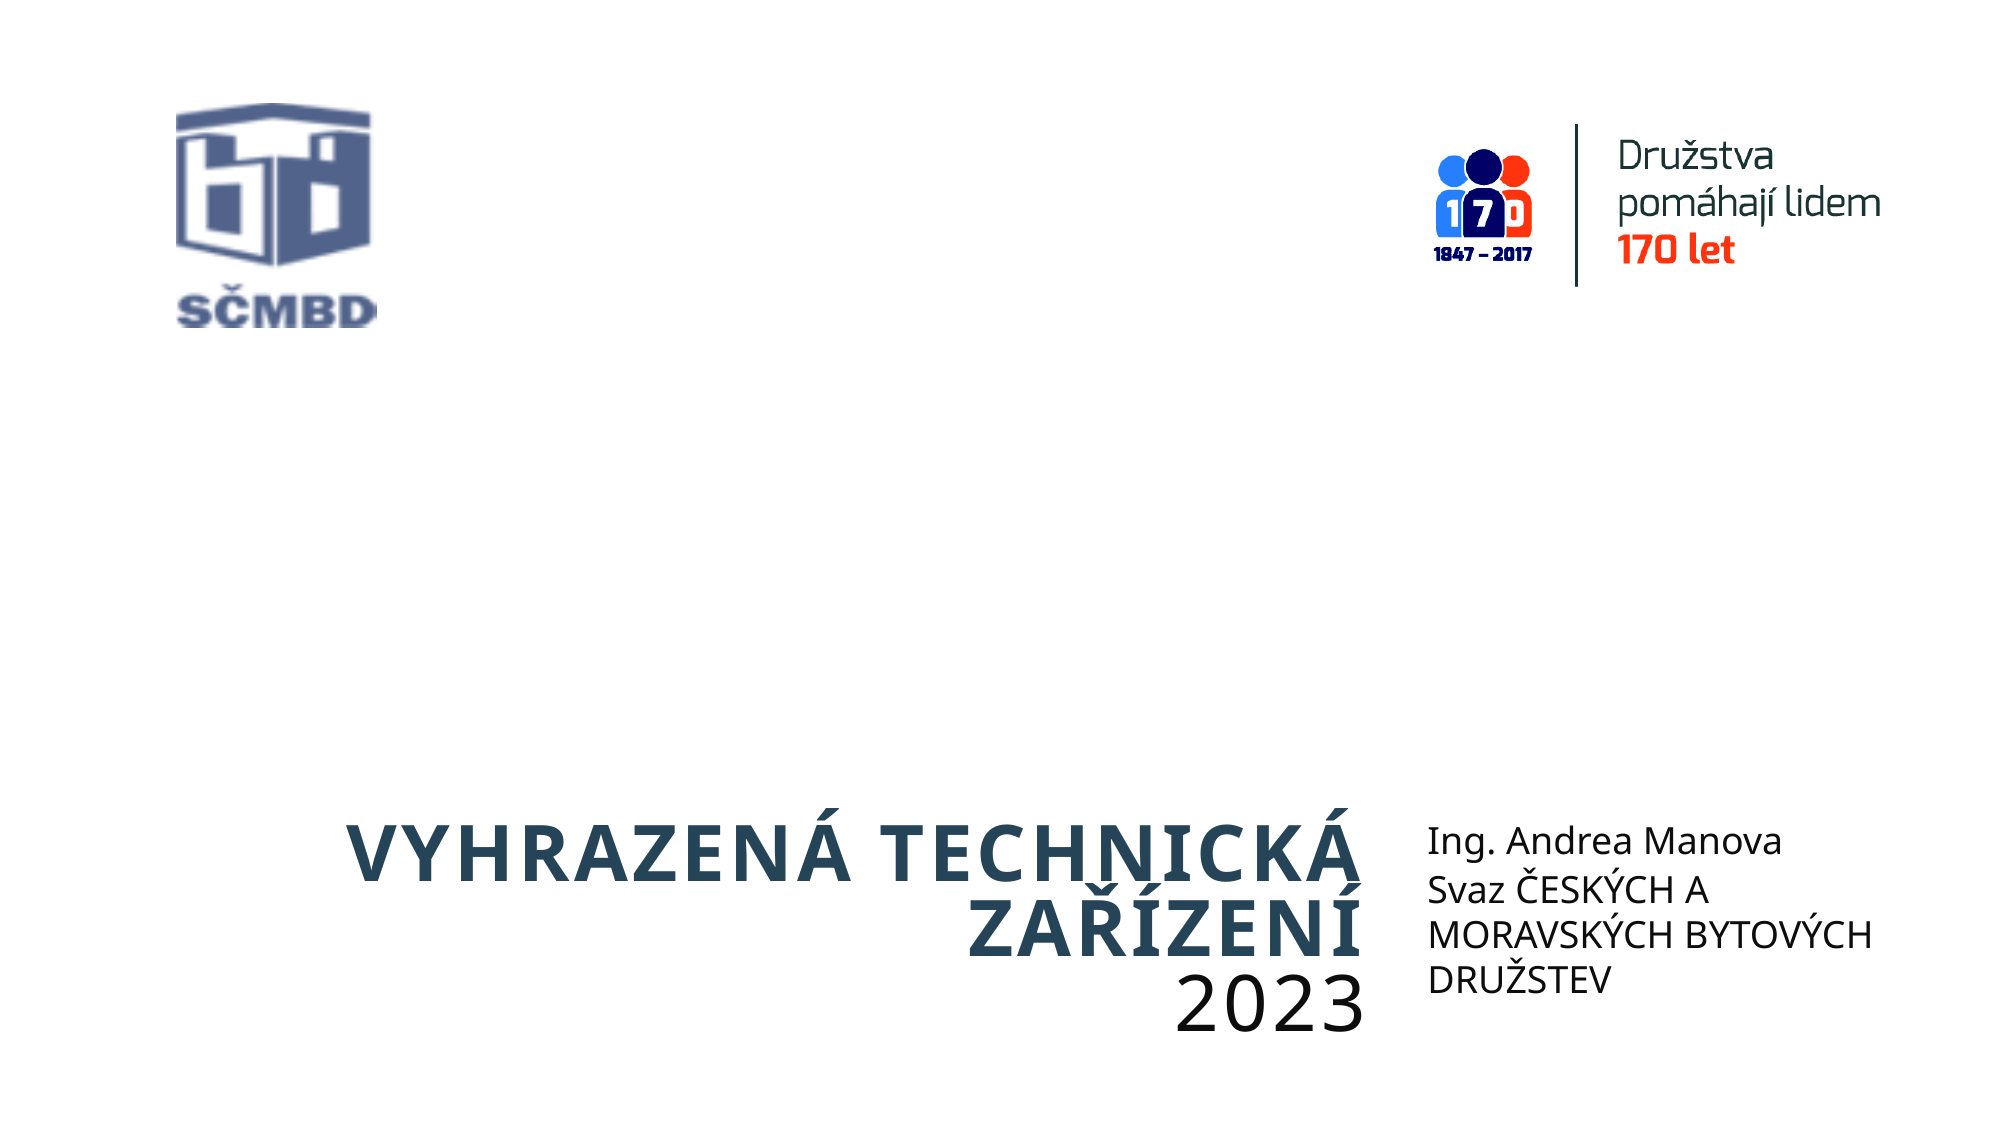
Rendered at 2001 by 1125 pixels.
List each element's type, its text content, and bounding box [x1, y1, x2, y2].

picture [1313, 0, 2000, 404]
picture [176, 102, 377, 328]
subtitle Ing. Andrea Manova Svaz ČESKÝCH A MORAVSKÝCH BYTOVÝCH DRUŽSTEV [1412, 813, 1938, 1054]
title Vyhrazená technická zařízení 2023 [75, 813, 1382, 1054]
